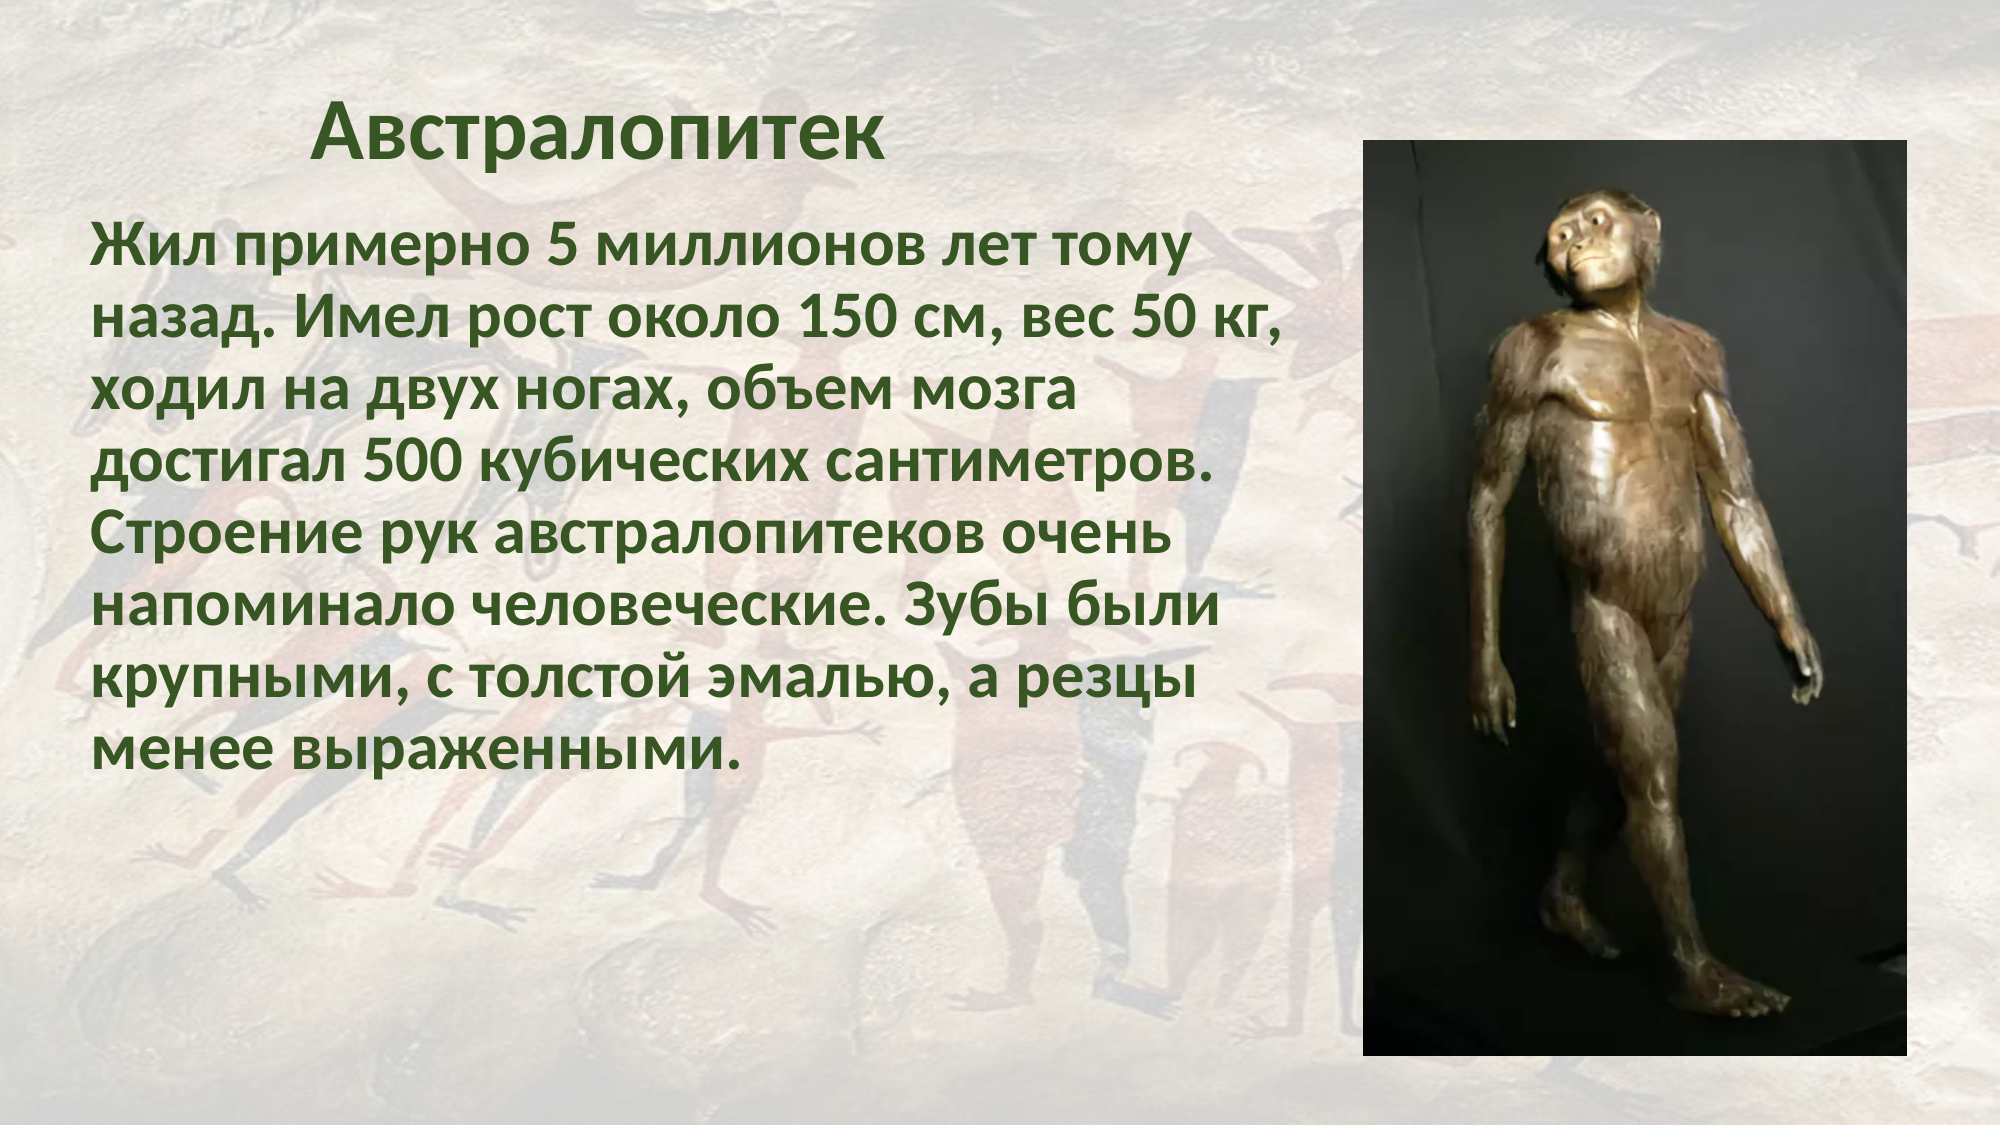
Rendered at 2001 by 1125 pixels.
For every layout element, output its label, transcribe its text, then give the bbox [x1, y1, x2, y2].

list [1363, 140, 1907, 1056]
list Жил примерно 5 миллионов лет тому назад. Имел рост около 150 см, вес 50 кг, ходил на двух ногах, объем мозга достигал 500 кубических сантиметров. Строение рук австралопитеков очень напоминало человеческие. Зубы были крупными, с толстой эмалью, а резцы менее выраженными. [75, 200, 1311, 1056]
title Австралопитек [137, 75, 1059, 187]
